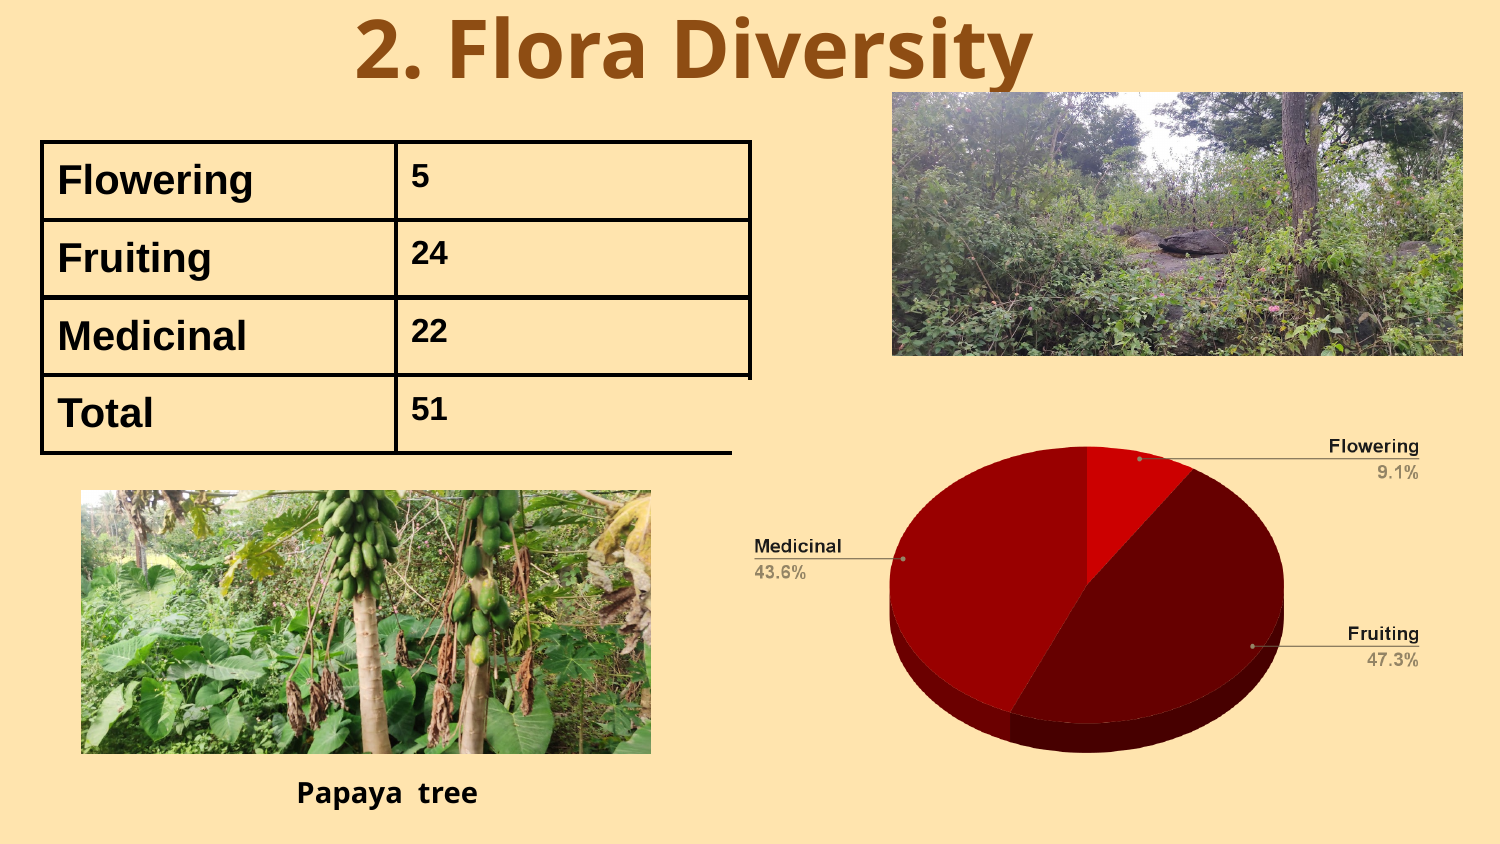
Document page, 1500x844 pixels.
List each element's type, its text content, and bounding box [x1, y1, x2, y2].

table_header 5 [398, 144, 748, 218]
table_cell Total [44, 377, 394, 451]
list 2. Flora Diversity [313, 0, 1076, 93]
table_cell 24 [398, 222, 748, 295]
picture [732, 380, 1442, 819]
table_cell Medicinal [44, 300, 394, 373]
table_cell Fruiting [44, 222, 394, 295]
picture [80, 490, 652, 754]
table_header Flowering [44, 144, 394, 218]
text_box Papaya tree [168, 763, 606, 825]
table_cell 51 [398, 377, 748, 451]
table_cell 22 [398, 300, 748, 373]
picture [892, 92, 1463, 356]
